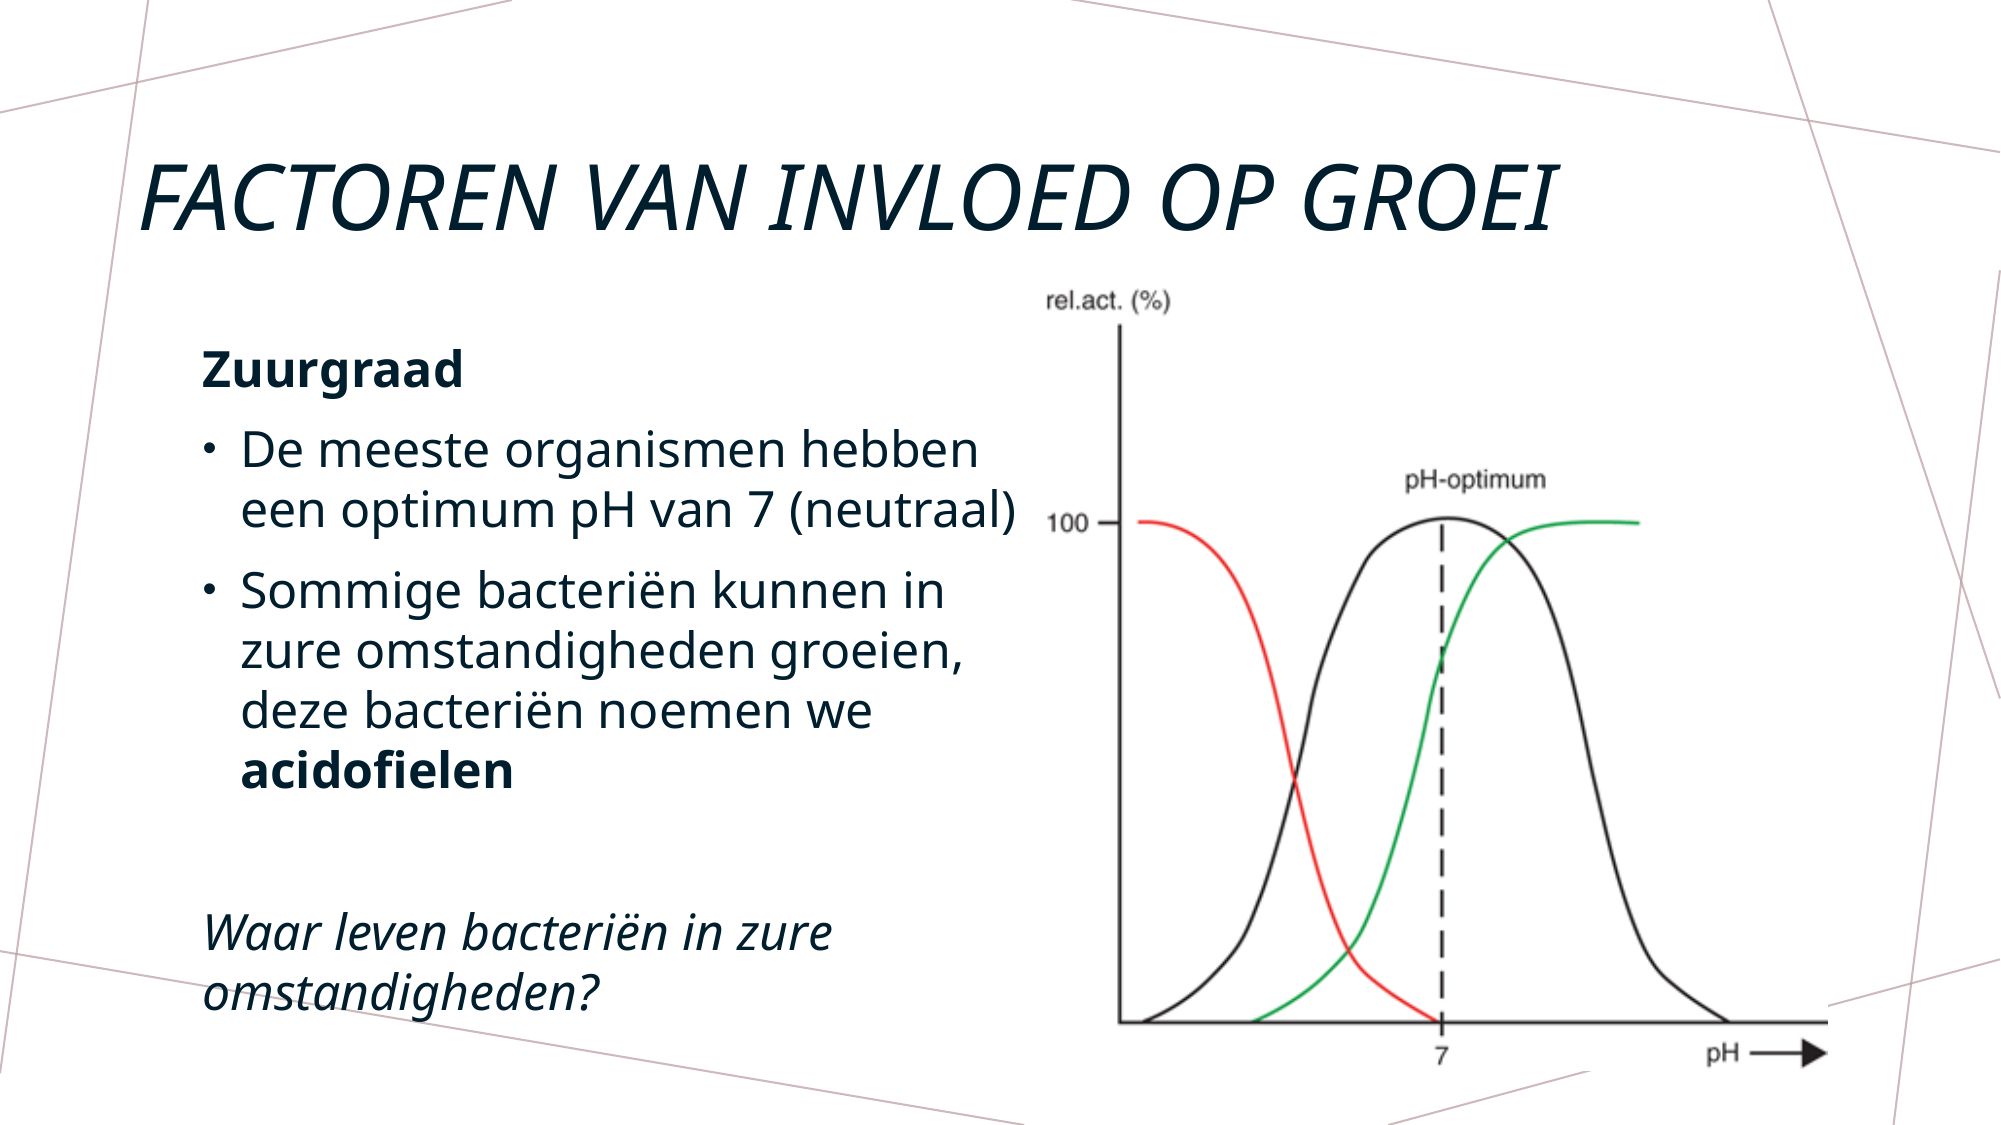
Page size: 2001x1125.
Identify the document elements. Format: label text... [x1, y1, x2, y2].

title Factoren van invloed op groei [122, 87, 1851, 315]
list Zuurgraad De meeste organismen hebben een optimum pH van 7 (neutraal) Sommige bacteriën kunnen in zure omstandigheden groeien, deze bacteriën noemen we acidofielen Waar leven bacteriën in zure omstandigheden? [187, 329, 1047, 1125]
picture [1046, 287, 1828, 1071]
